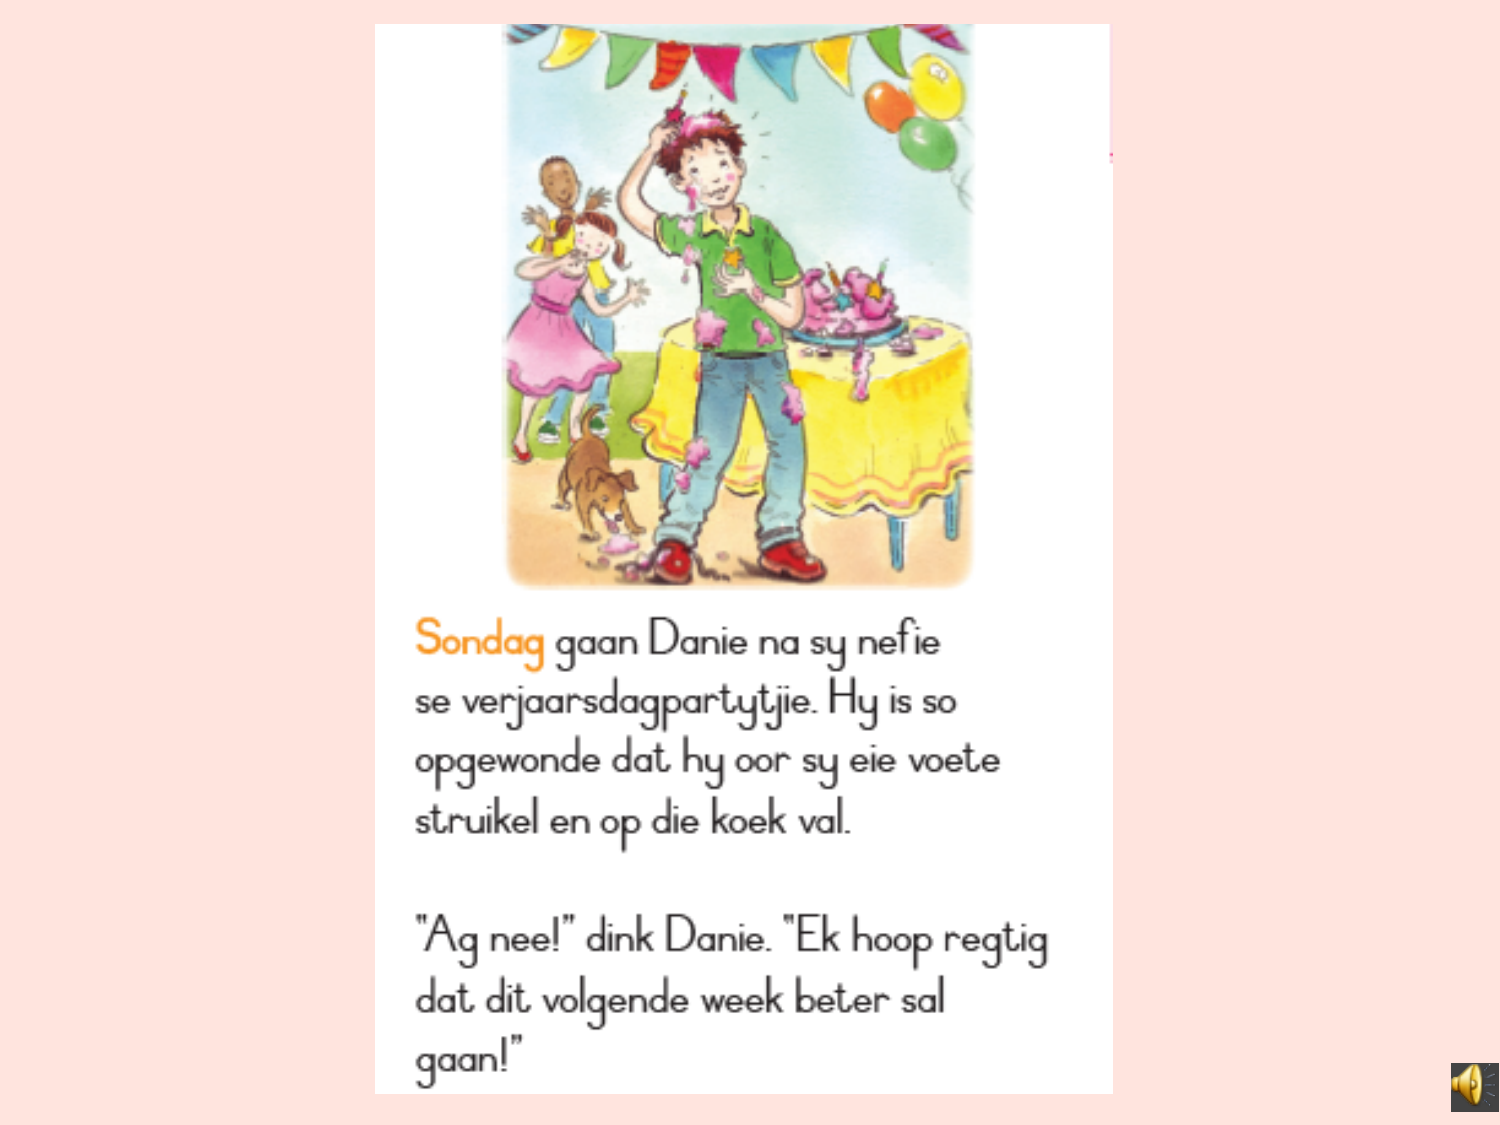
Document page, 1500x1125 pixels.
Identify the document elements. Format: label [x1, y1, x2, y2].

picture [1449, 1062, 1500, 1113]
picture [374, 24, 1113, 1094]
